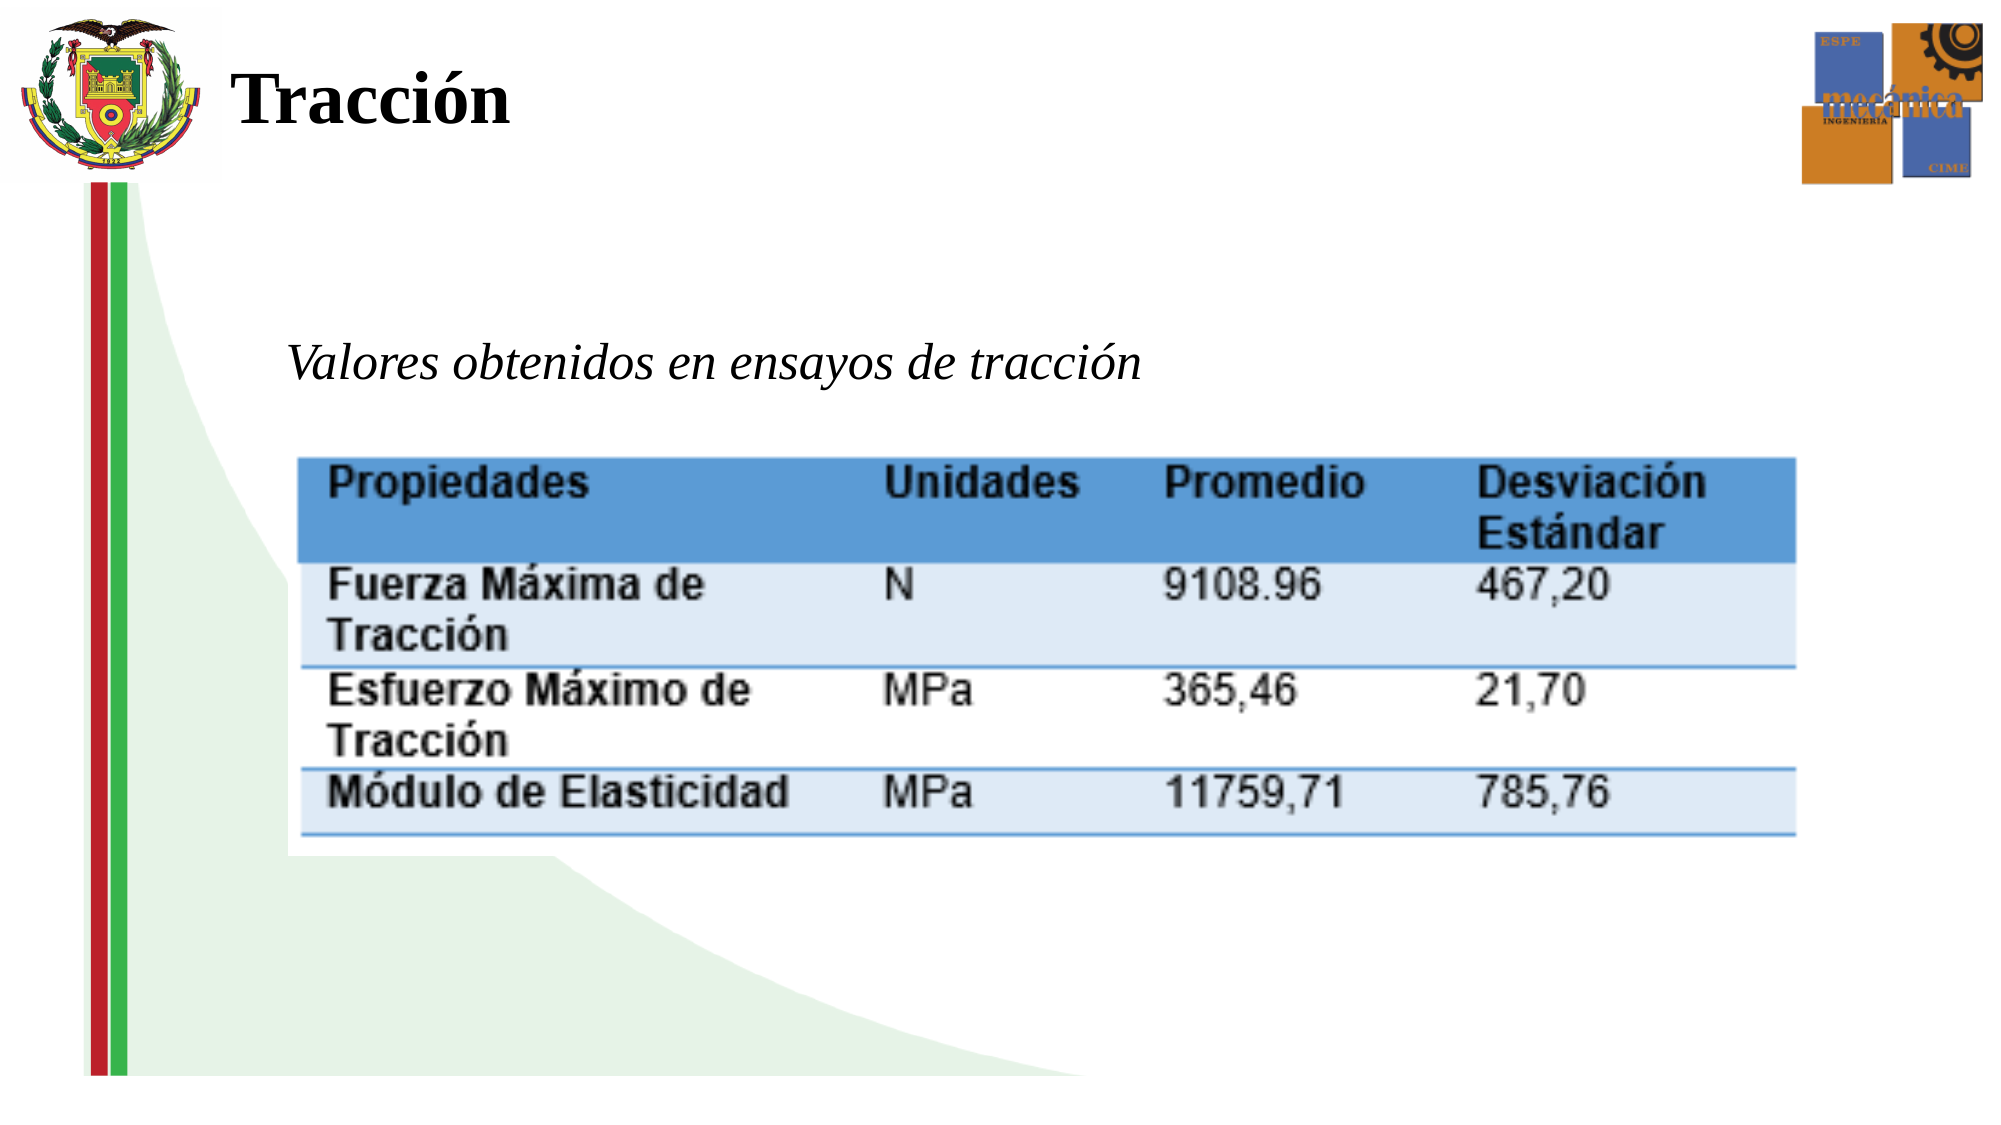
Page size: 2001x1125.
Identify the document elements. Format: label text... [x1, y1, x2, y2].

picture [0, 7, 1099, 1075]
picture [1940, 7, 1998, 200]
title Tracción [214, 0, 1940, 209]
picture [128, 398, 1812, 1075]
text_box Valores obtenidos en ensayos de tracción [114, 257, 1375, 398]
